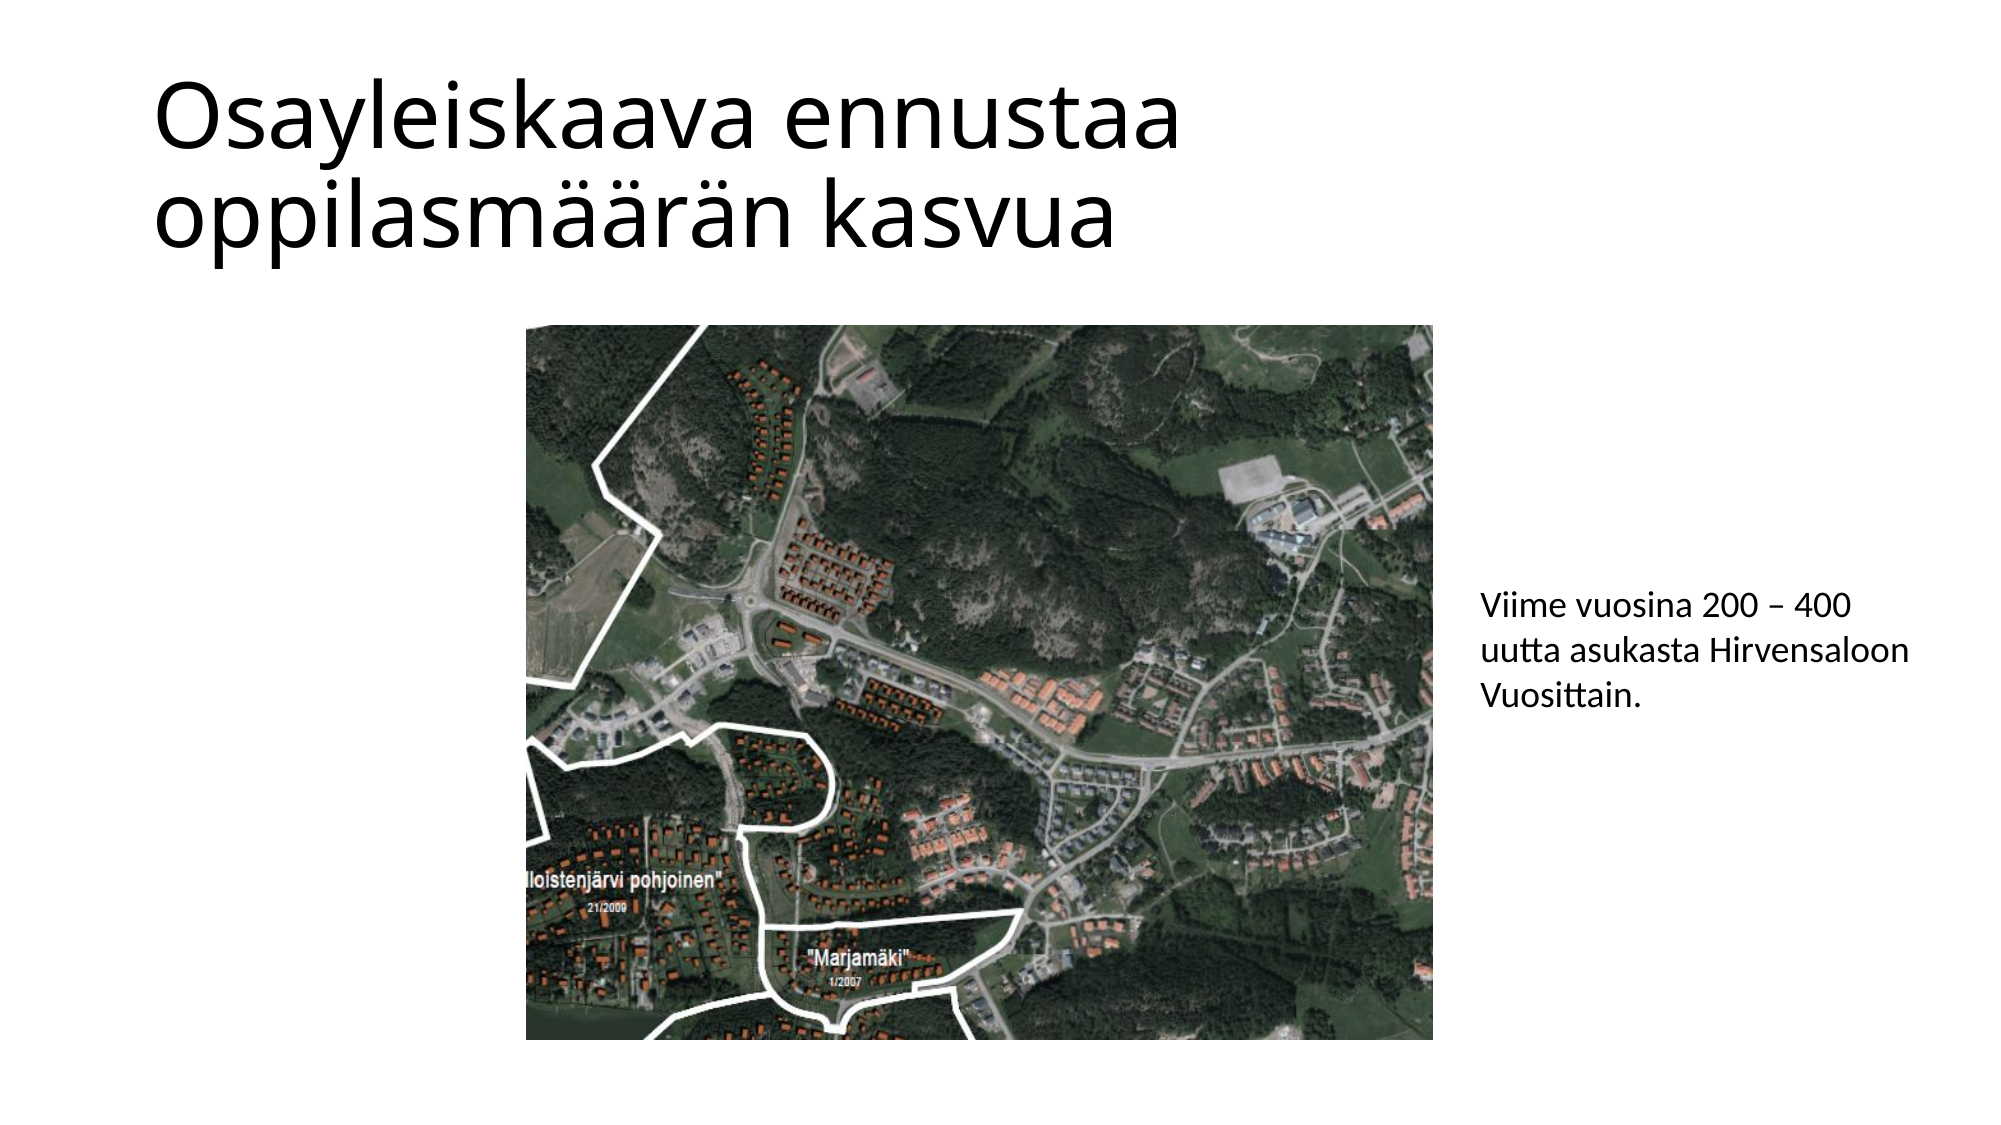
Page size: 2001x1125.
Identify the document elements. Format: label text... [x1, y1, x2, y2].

text_box Viime vuosina 200 – 400 uutta asukasta Hirvensaloon Vuosittain. [1465, 572, 1926, 723]
title Osayleiskaava ennustaa oppilasmäärän kasvua [137, 59, 1863, 278]
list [526, 325, 1433, 1040]
